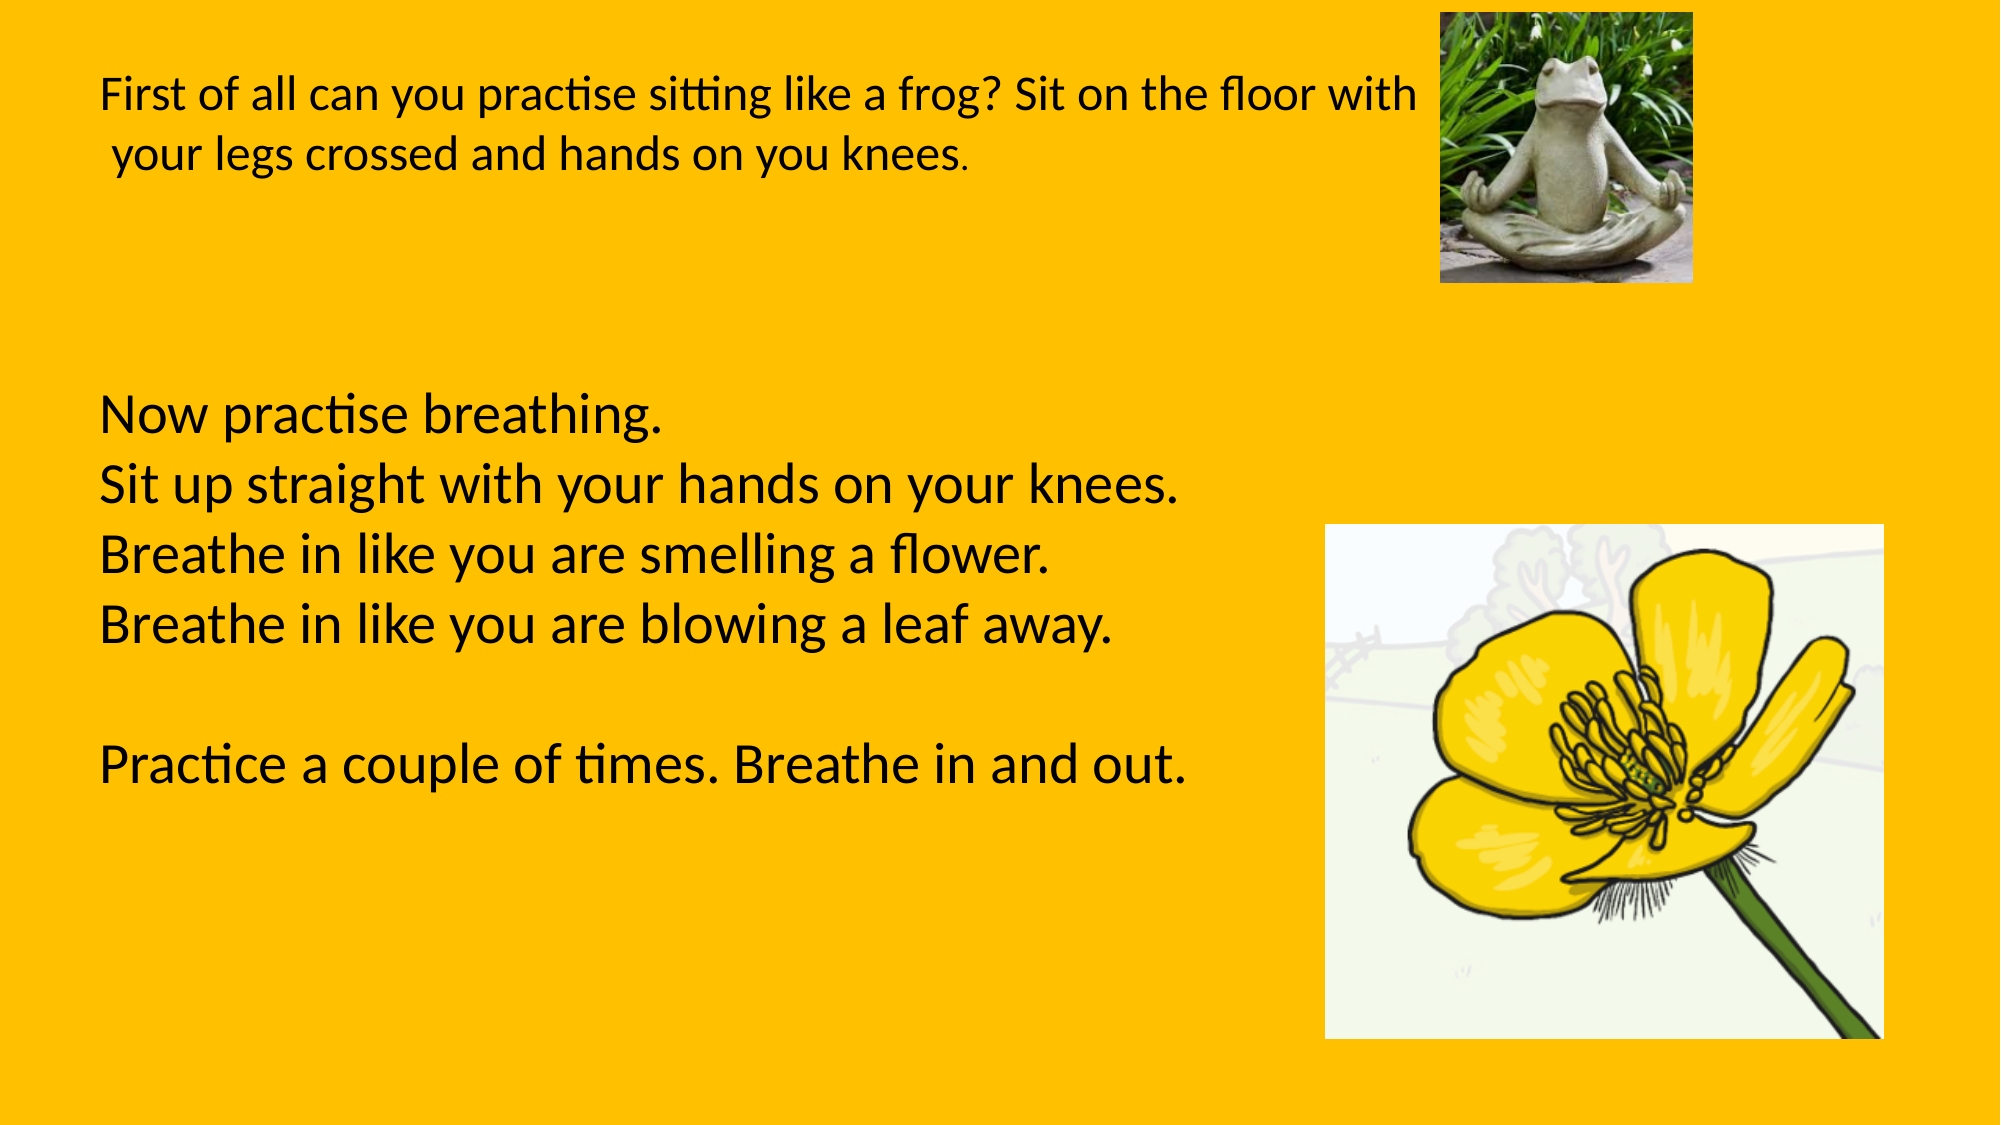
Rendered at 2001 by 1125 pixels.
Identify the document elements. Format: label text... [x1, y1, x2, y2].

picture [1440, 12, 1693, 283]
picture [1325, 524, 1884, 1039]
text_box First of all can you practise sitting like a frog? Sit on the floor with your legs crossed and hands on you knees. Now practise breathing. Sit up straight with your hands on your knees. Breathe in like you are smelling a flower. Breathe in like you are blowing a leaf away. Practice a couple of times. Breathe in and out. [85, 53, 1434, 893]
